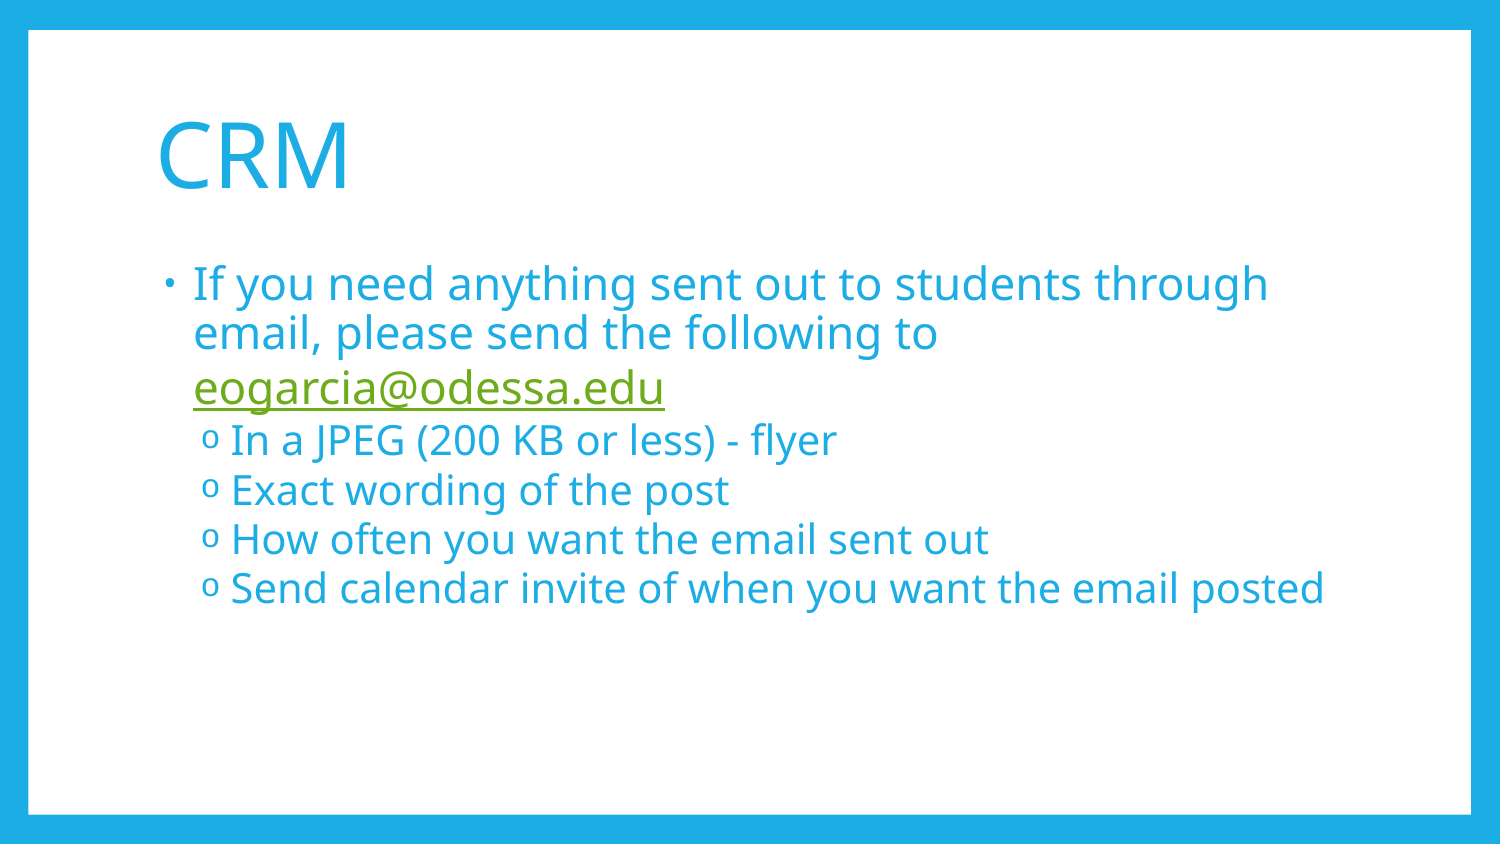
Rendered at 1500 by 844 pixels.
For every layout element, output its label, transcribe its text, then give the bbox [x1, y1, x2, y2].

list If you need anything sent out to students through email, please send the following to eogarcia@odessa.edu In a JPEG (200 KB or less) - flyer Exact wording of the post How often you want the email sent out Send calendar invite of when you want the email posted [140, 253, 1356, 750]
title CRM [140, 75, 1356, 242]
